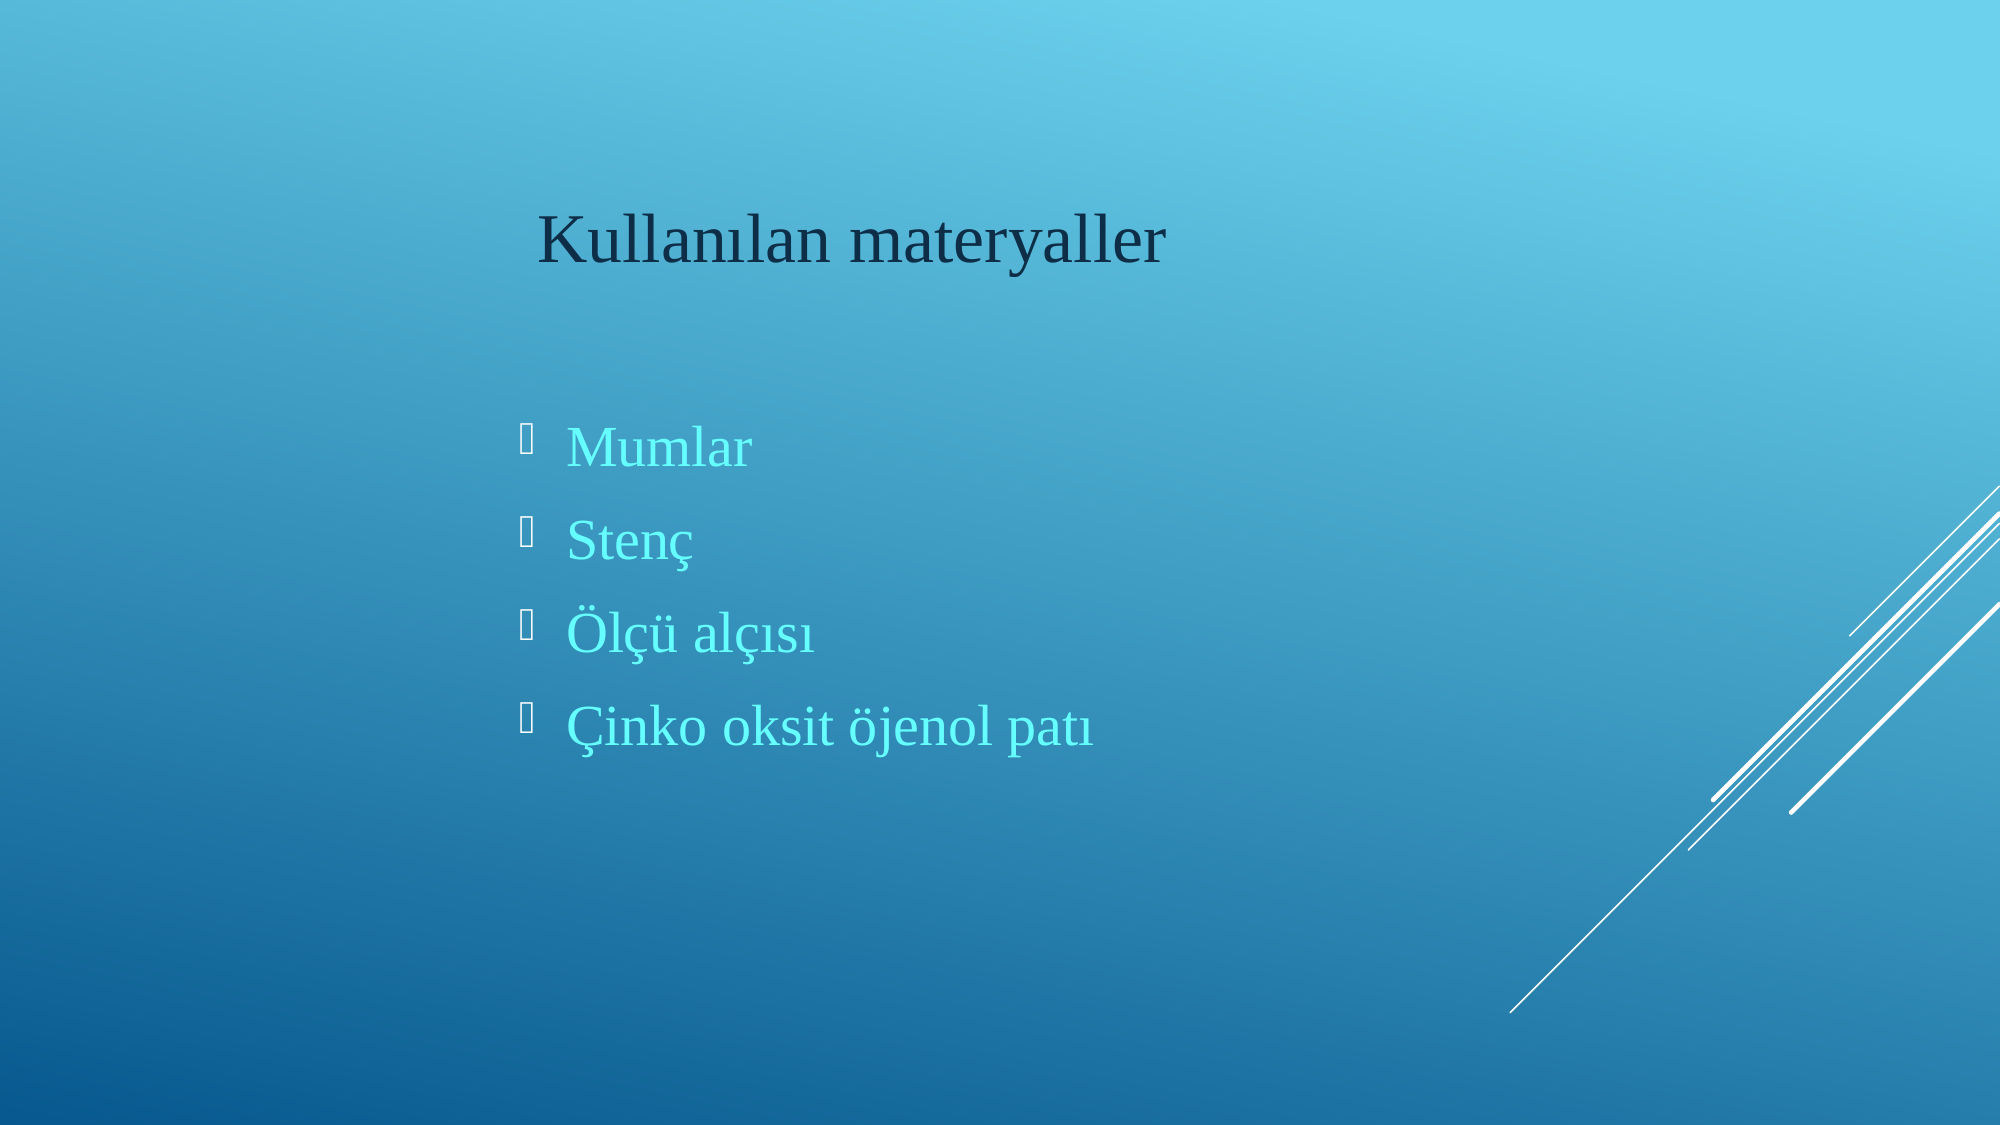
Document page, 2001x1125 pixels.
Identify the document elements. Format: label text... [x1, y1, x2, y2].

list Kullanılan materyaller Mumlar Stenç Ölçü alçısı Çinko oksit öjenol patı [503, 184, 1723, 766]
